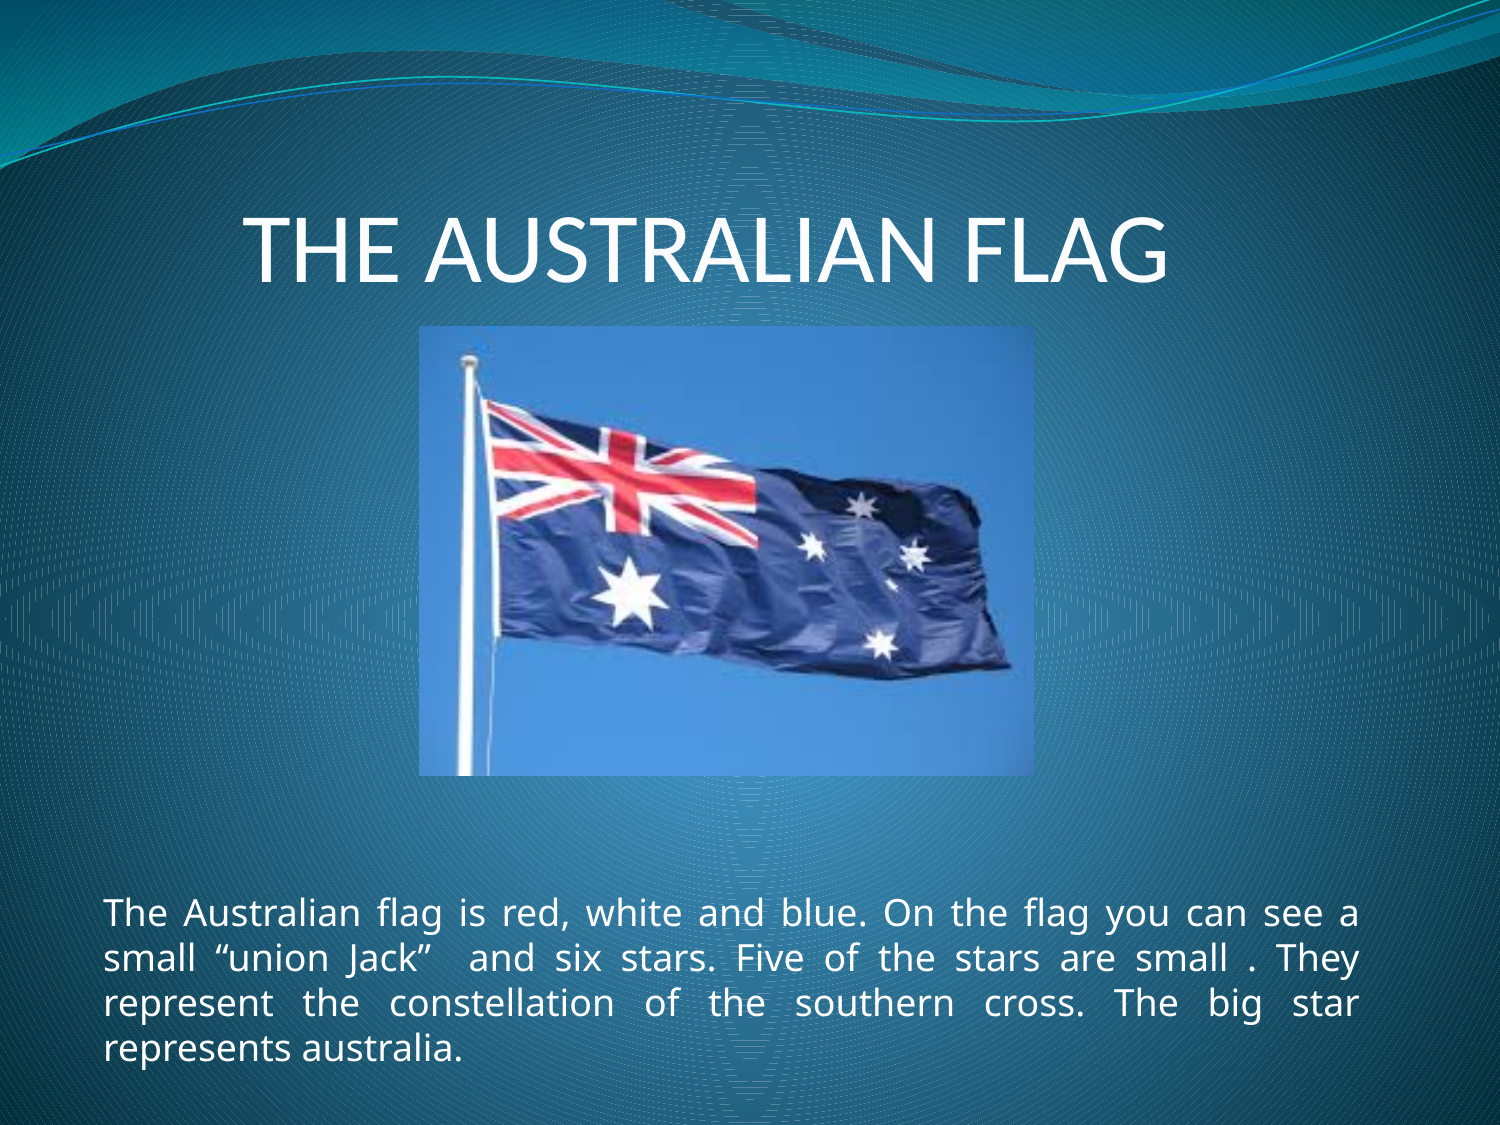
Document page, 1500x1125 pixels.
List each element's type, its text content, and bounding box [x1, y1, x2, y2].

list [418, 326, 1034, 776]
text_box The Australian flag is red, white and blue. On the flag you can see a small “union Jack” and six stars. Five of the stars are small . They represent the constellation of the southern cross. The big star represents australia. [88, 881, 1376, 1077]
title THE AUSTRALIAN FLAG [242, 115, 1425, 303]
